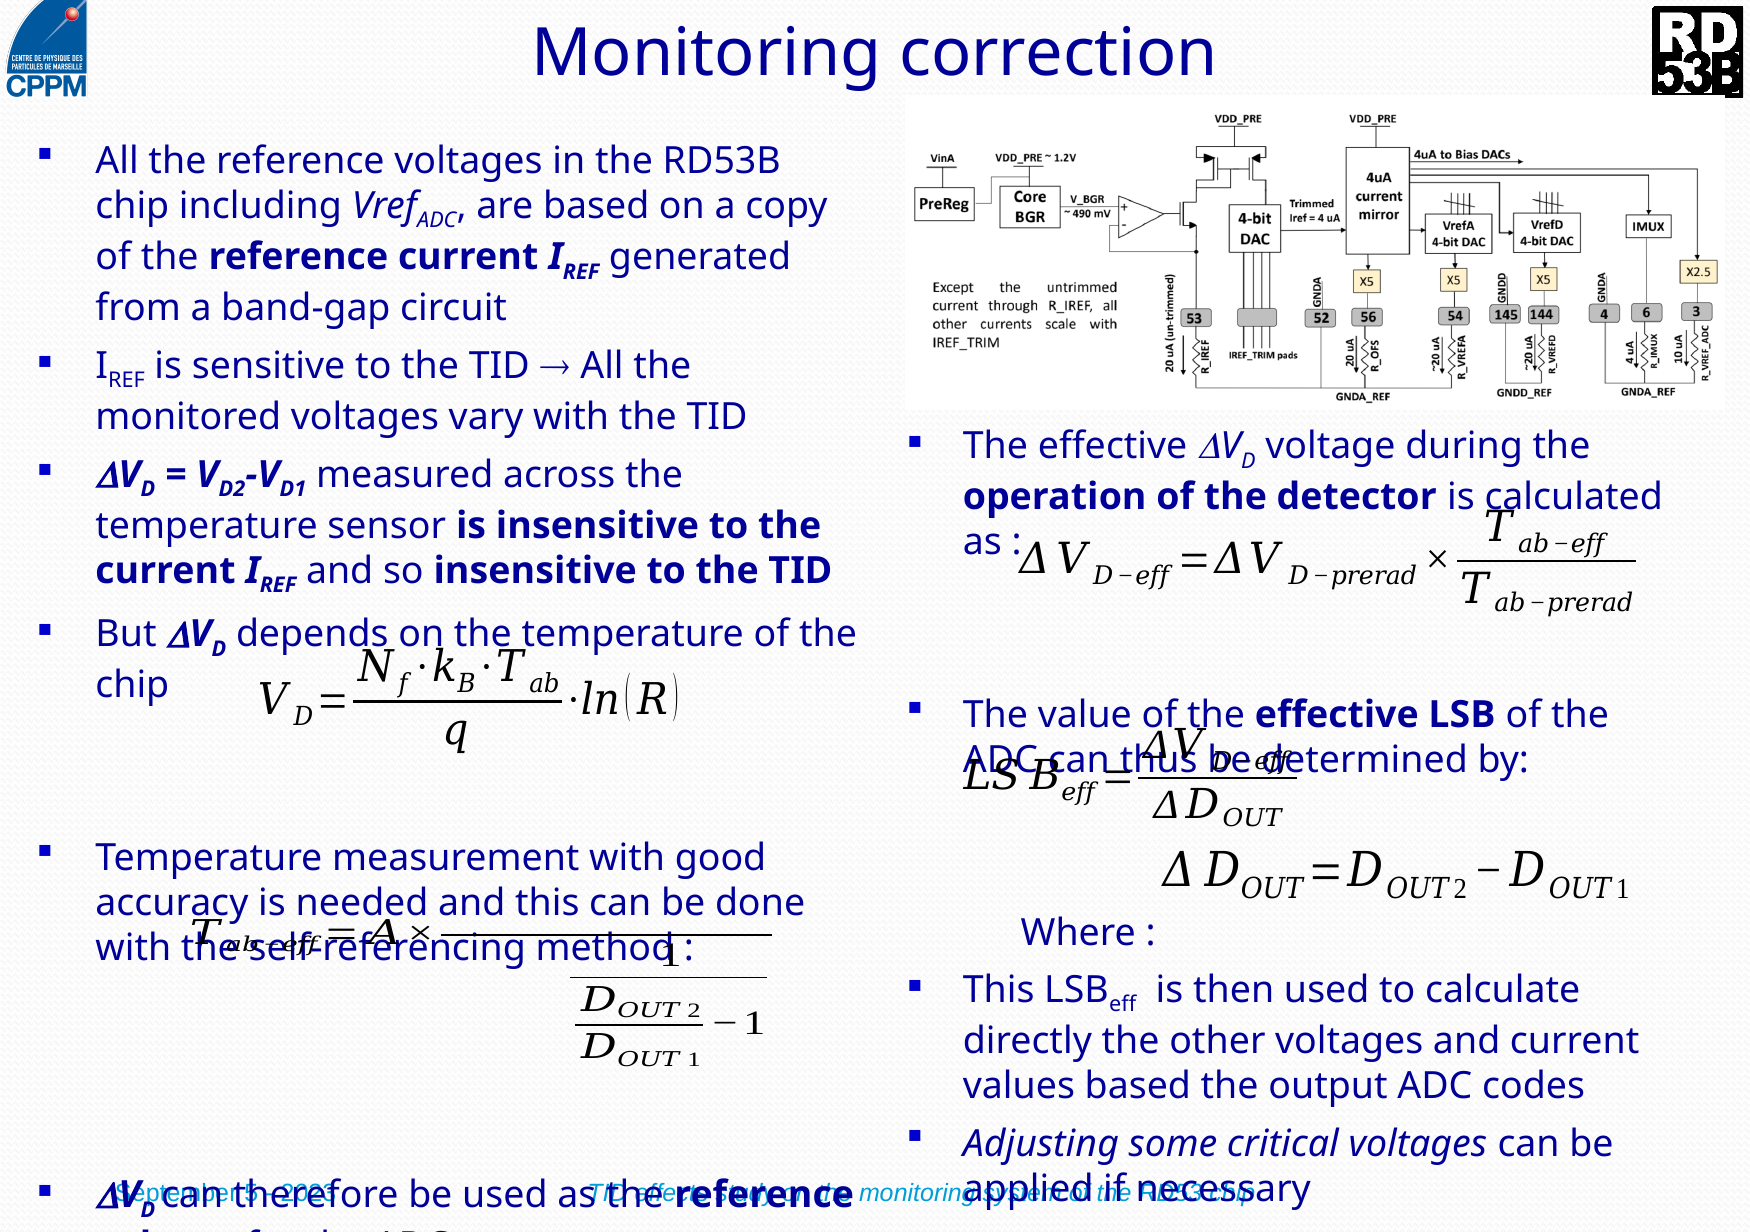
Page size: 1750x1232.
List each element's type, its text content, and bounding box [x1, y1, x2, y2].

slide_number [87, 1173, 365, 1207]
list All the reference voltages in the RD53B chip including VrefADC, are based on a copy of the reference current IREF generated from a band-gap circuit IREF is sensitive to the TID  All the monitored voltages vary with the TID VD = VD2-VD1 measured across the temperature sensor is insensitive to the current IREF and so insensitive to the TID But VD depends on the temperature of the chip Temperature measurement with good accuracy is needed and this can be done with the self-referencing method : VD can therefore be used as the reference voltage for the ADC [24, 124, 875, 1145]
picture [904, 6, 1744, 410]
title Monitoring correction [87, 1, 1663, 96]
picture [5, 0, 88, 98]
list The effective VD voltage during the operation of the detector is calculated as : The value of the effective LSB of the ADC can thus be determined by: Where : This LSBeff is then used to calculate directly the other voltages and current values based the output ADC codes Adjusting some critical voltages can be applied if necessary [894, 409, 1692, 1056]
footer TID effects study on the monitoring system of the RD53 chip [449, 1173, 1395, 1207]
